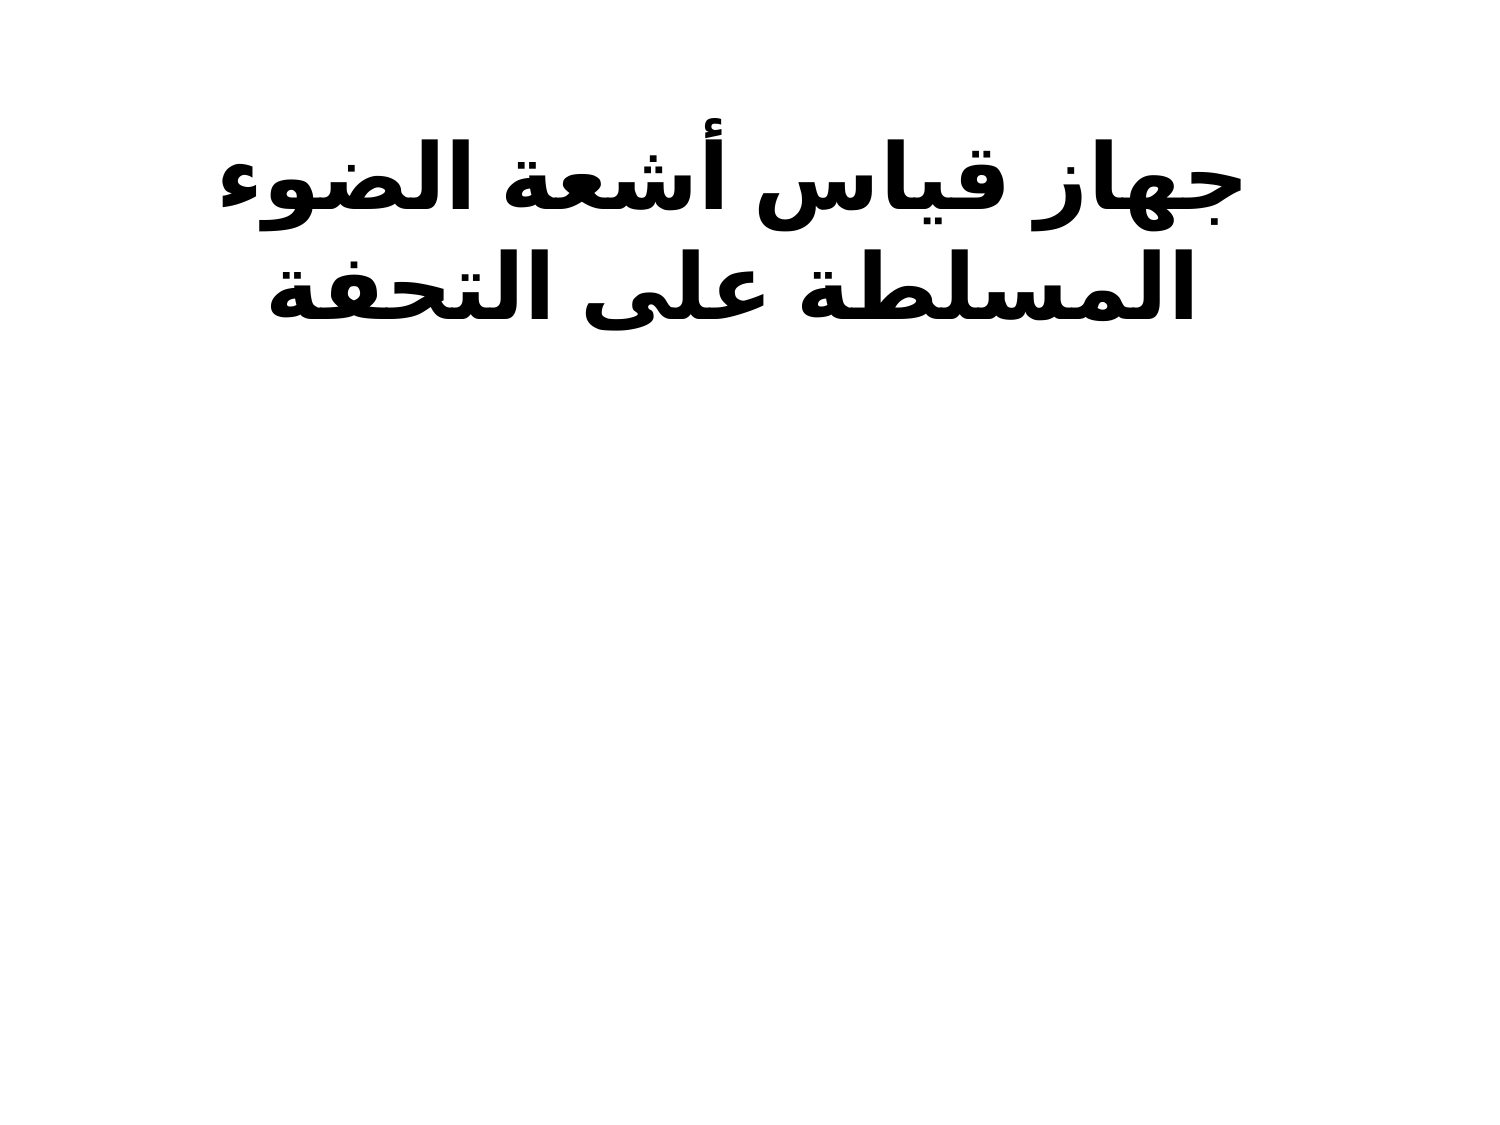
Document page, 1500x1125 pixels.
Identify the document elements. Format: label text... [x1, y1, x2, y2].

title جهاز قياس أشعة الضوء المسلطة على التحفة [41, 45, 1425, 1071]
